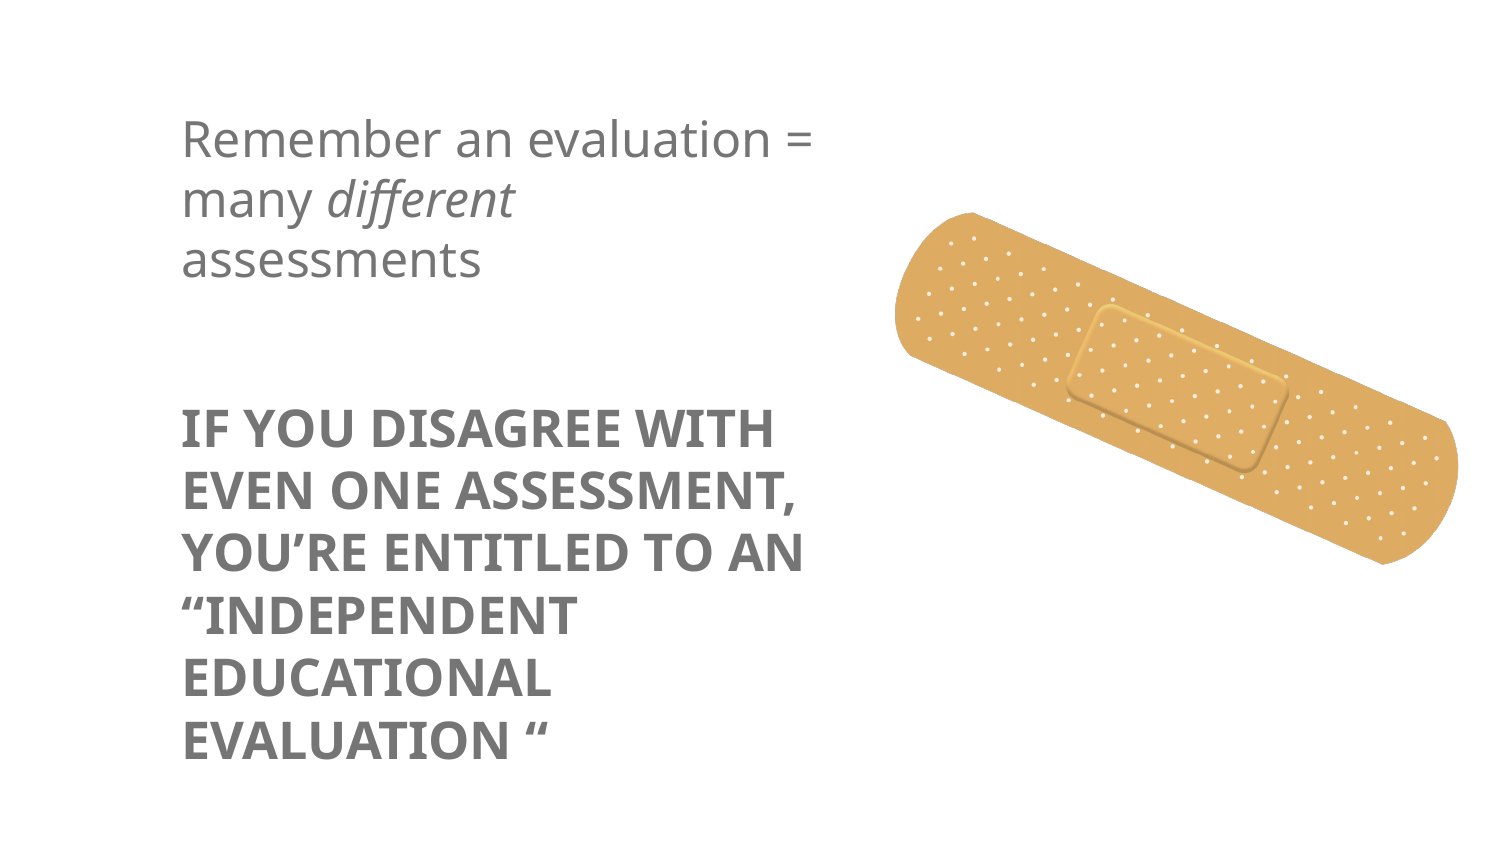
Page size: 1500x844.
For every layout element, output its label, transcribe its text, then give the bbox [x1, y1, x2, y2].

title Remember an evaluation = many different assessments IF YOU DISAGREE WITH EVEN ONE ASSESSMENT, YOU’RE ENTITLED TO AN “INDEPENDENT EDUCATIONAL EVALUATION “ [166, 140, 831, 737]
picture [871, 193, 1483, 583]
